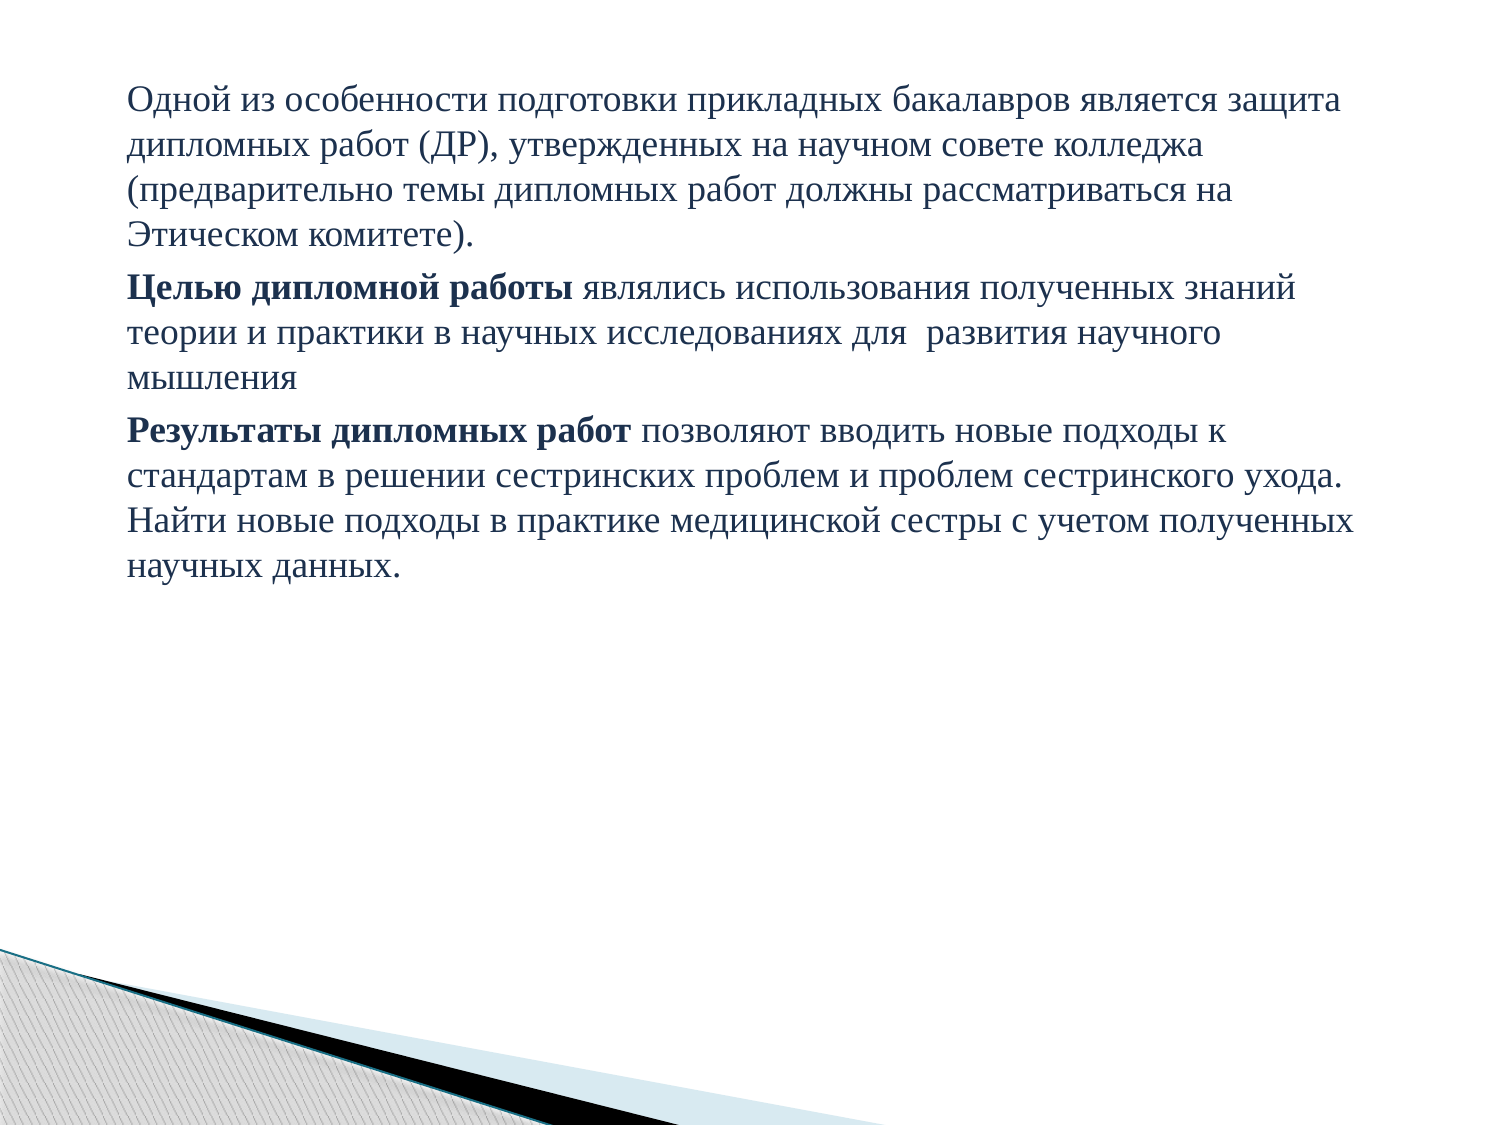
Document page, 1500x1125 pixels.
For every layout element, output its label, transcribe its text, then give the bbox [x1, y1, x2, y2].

list Одной из особенности подготовки прикладных бакалавров является защита дипломных работ (ДР), утвержденных на научном совете колледжа (предварительно темы дипломных работ должны рассматриваться на Этическом комитете). Целью дипломной работы являлись использования полученных знаний теории и практики в научных исследованиях для развития научного мышления Результаты дипломных работ позволяют вводить новые подходы к стандартам в решении сестринских проблем и проблем сестринского ухода. Найти новые подходы в практике медицинской сестры с учетом полученных научных данных. [112, 66, 1388, 941]
